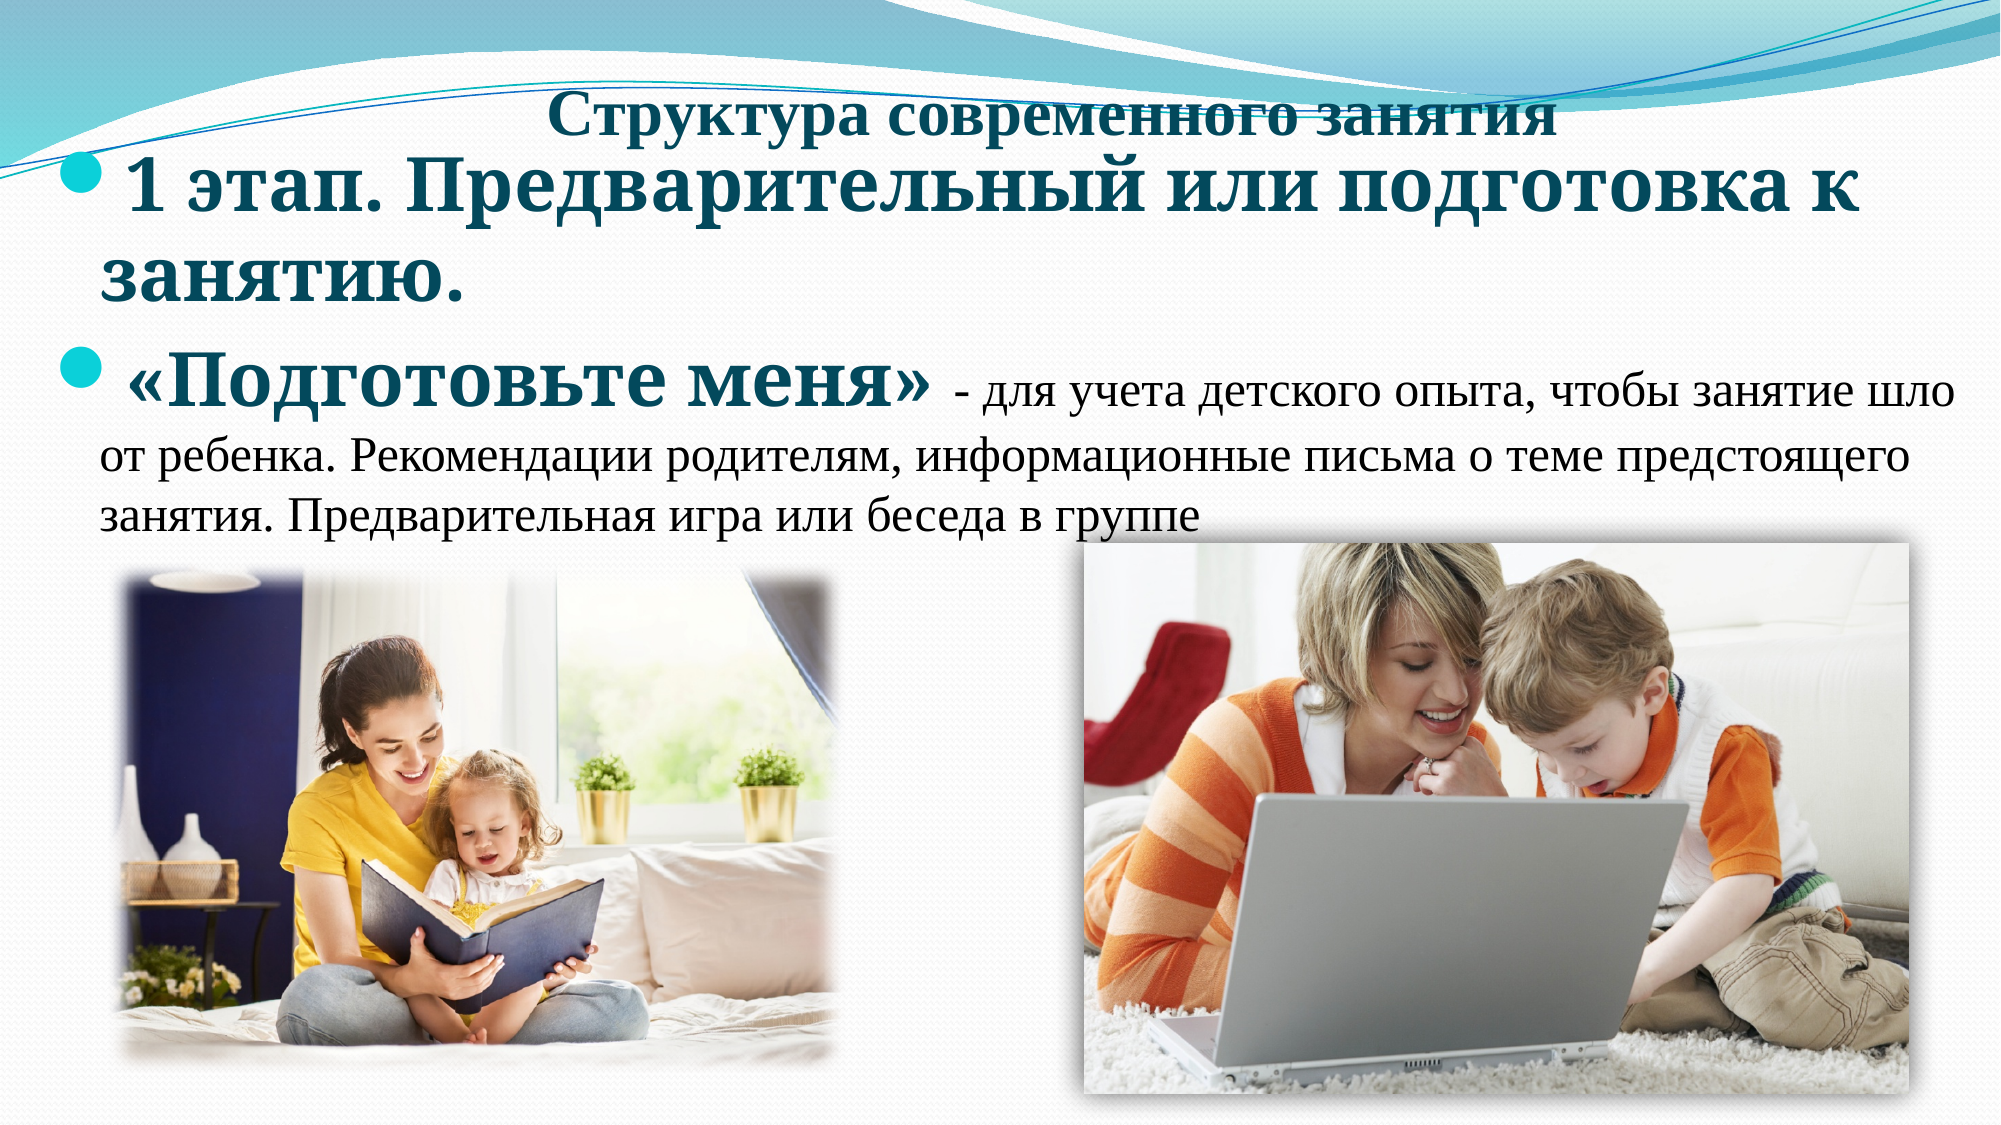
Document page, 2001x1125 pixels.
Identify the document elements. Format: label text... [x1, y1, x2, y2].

picture [107, 561, 845, 1074]
title Структура современного занятия [546, 0, 2000, 218]
picture [1083, 543, 1910, 1094]
subtitle 1 этап. Предварительный или подготовка к занятию. «Подготовьте меня» - для учета детского опыта, чтобы занятие шло от ребенка. Рекомендации родителям, информационные письма о теме предстоящего занятия. Предварительная игра или беседа в группе [54, 263, 1969, 572]
